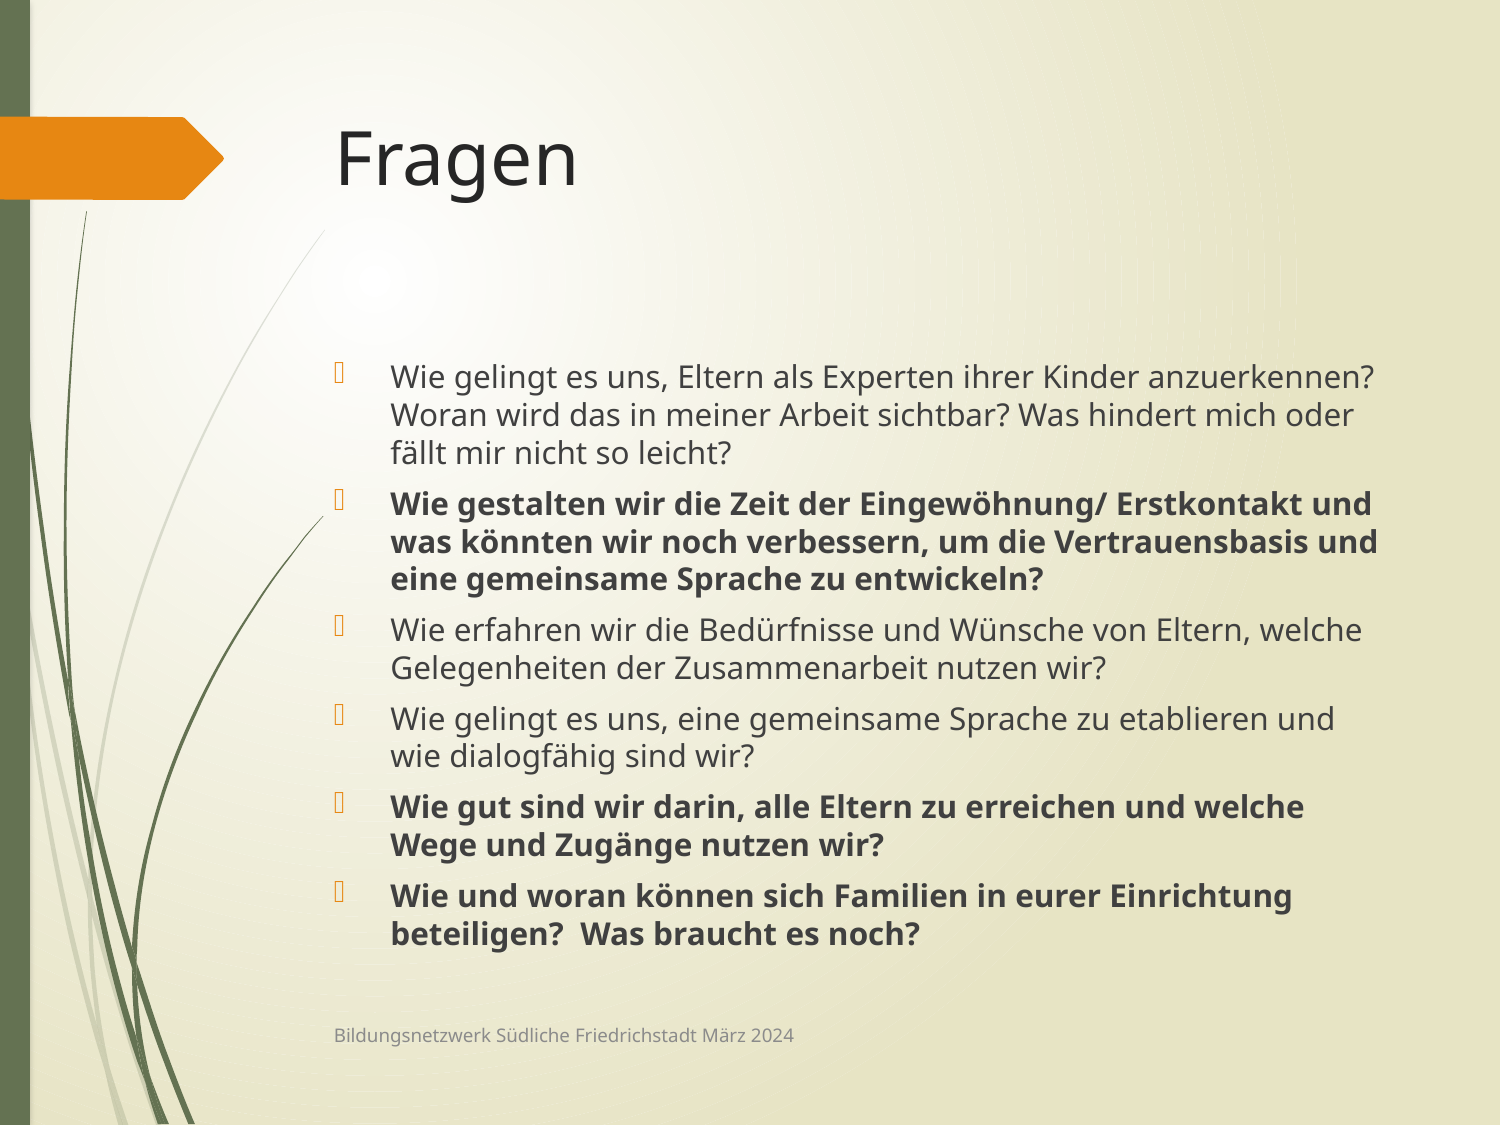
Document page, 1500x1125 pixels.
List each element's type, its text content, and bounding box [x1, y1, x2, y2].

title Fragen [319, 102, 1400, 313]
list Wie gelingt es uns, Eltern als Experten ihrer Kinder anzuerkennen? Woran wird das in meiner Arbeit sichtbar? Was hindert mich oder fällt mir nicht so leicht? Wie gestalten wir die Zeit der Eingewöhnung/ Erstkontakt und was könnten wir noch verbessern, um die Vertrauensbasis und eine gemeinsame Sprache zu entwickeln? Wie erfahren wir die Bedürfnisse und Wünsche von Eltern, welche Gelegenheiten der Zusammenarbeit nutzen wir? Wie gelingt es uns, eine gemeinsame Sprache zu etablieren und wie dialogfähig sind wir? Wie gut sind wir darin, alle Eltern zu erreichen und welche Wege und Zugänge nutzen wir? Wie und woran können sich Familien in eurer Einrichtung beteiligen? Was braucht es noch? [318, 350, 1400, 970]
footer Bildungsnetzwerk Südliche Friedrichstadt März 2024 [318, 1006, 1257, 1067]
